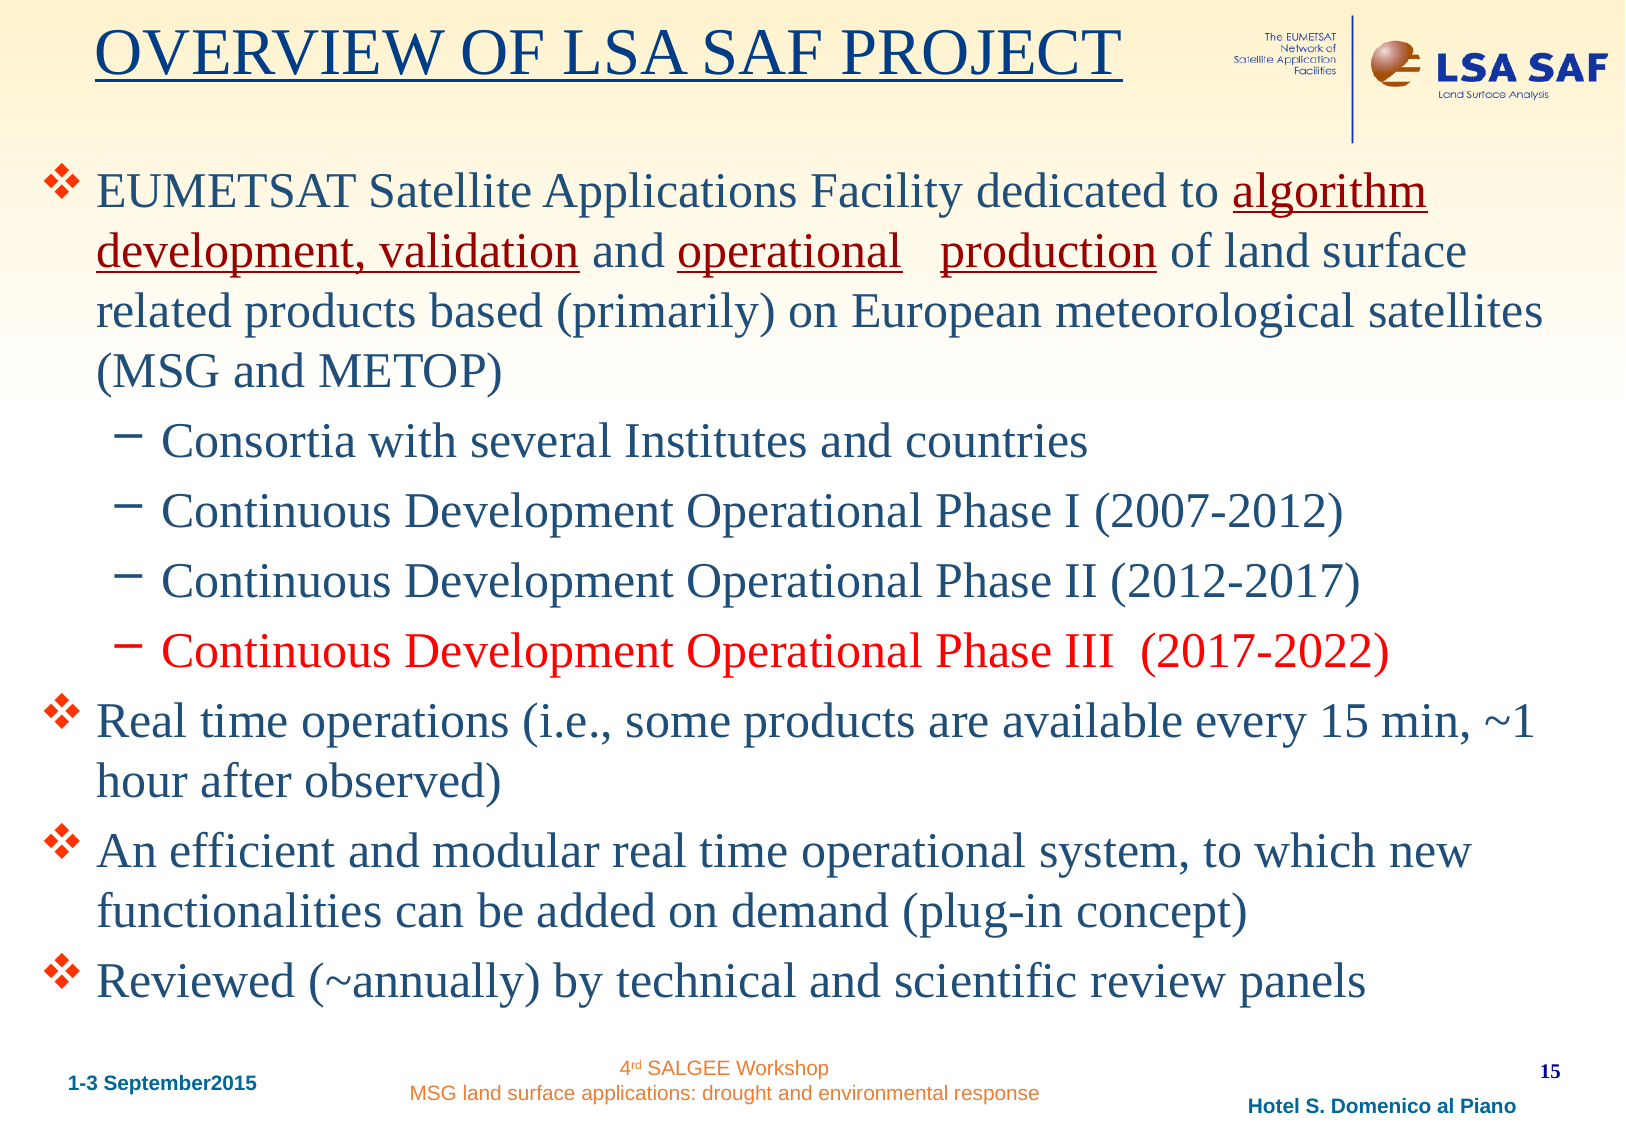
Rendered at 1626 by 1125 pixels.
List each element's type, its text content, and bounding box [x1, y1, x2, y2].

picture [1198, 0, 1625, 159]
text_box OVERVIEW OF LSA SAF PROJECT [4, 0, 1213, 96]
text_box EUMETSAT Satellite Applications Facility dedicated to algorithm development, validation and operational production of land surface related products based (primarily) on European meteorological satellites (MSG and METOP) Consortia with several Institutes and countries Continuous Development Operational Phase I (2007-2012) Continuous Development Operational Phase II (2012-2017) Continuous Development Operational Phase III (2017-2022) Real time operations (i.e., some products are available every 15 min, ~1 hour after observed) An efficient and modular real time operational system, to which new functionalities can be added on demand (plug-in concept) Reviewed (~annually) by technical and scientific review panels [24, 149, 1600, 1015]
